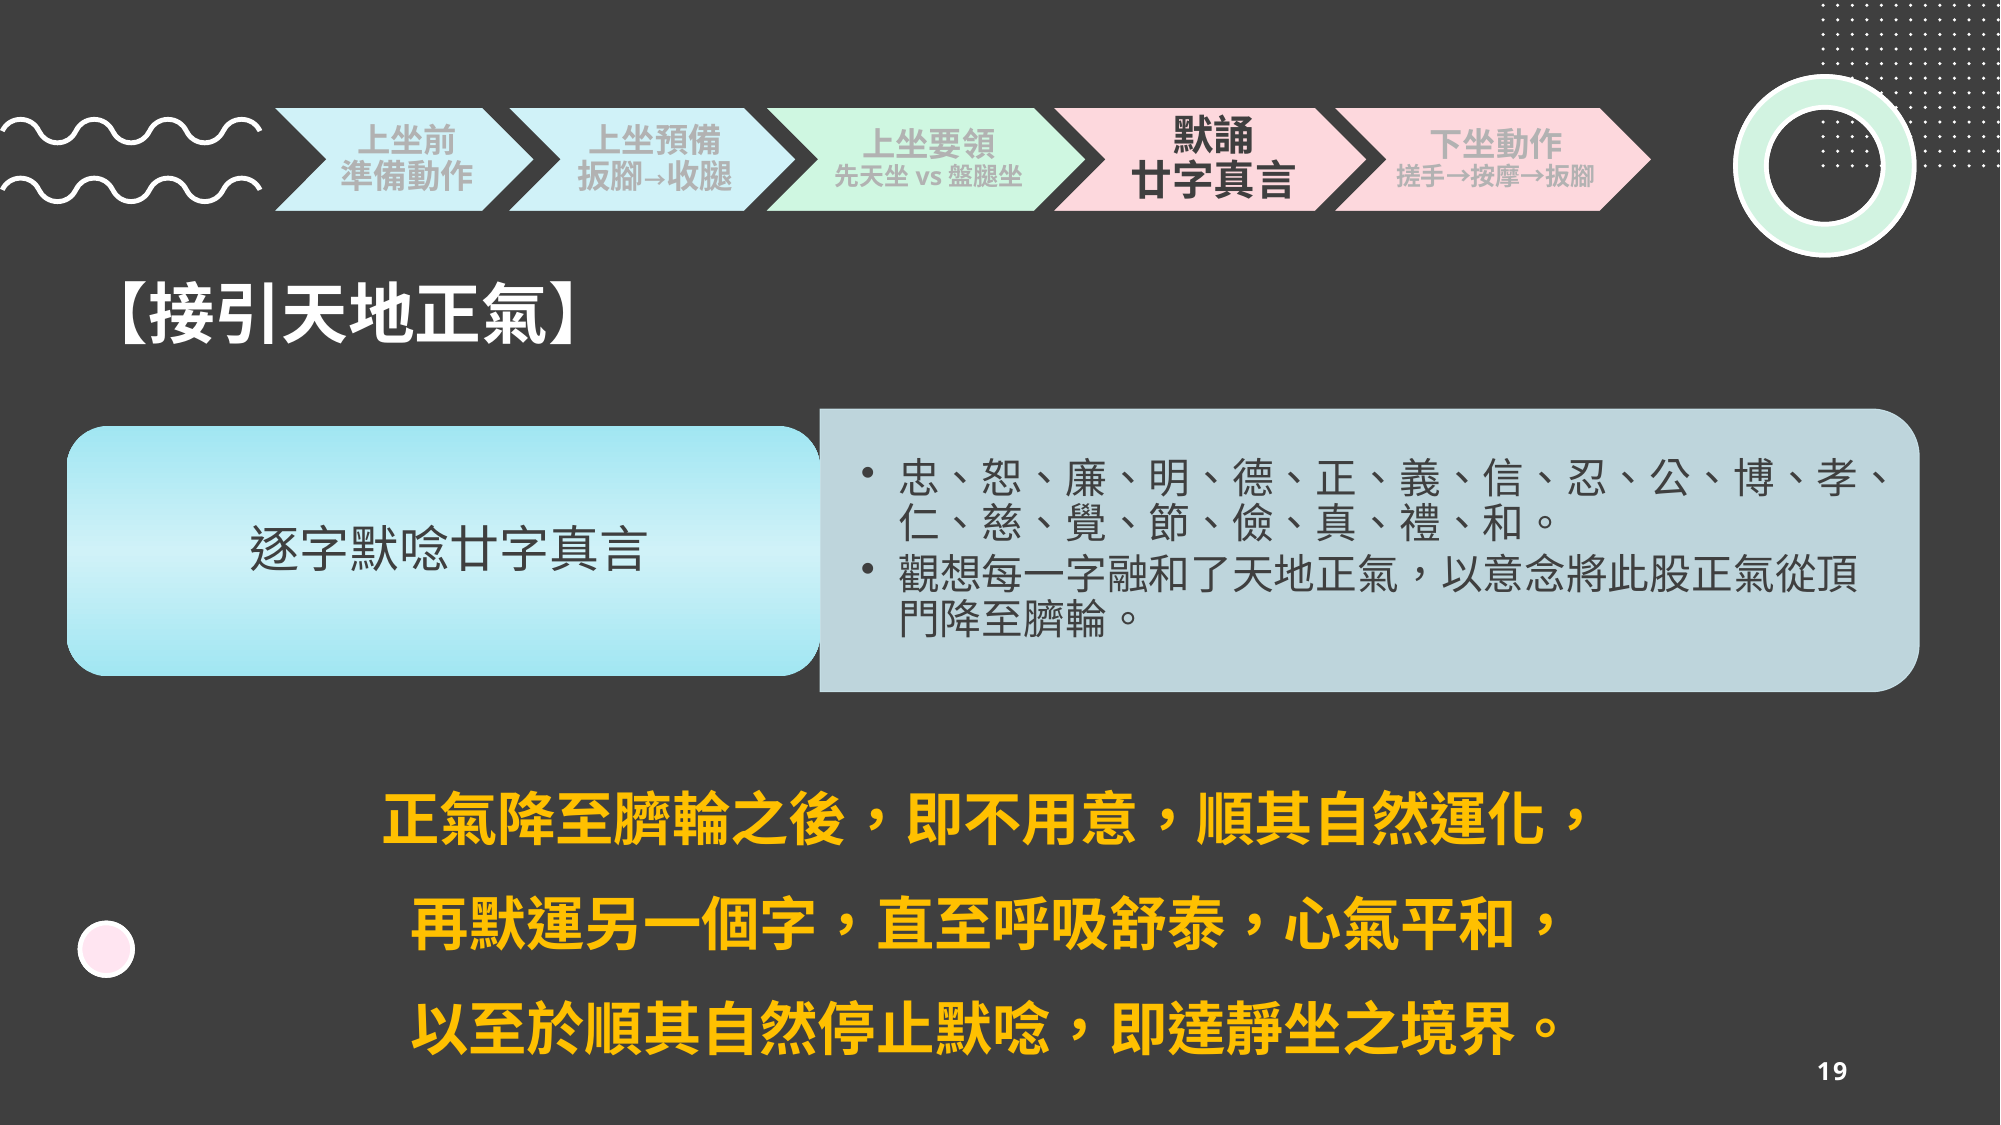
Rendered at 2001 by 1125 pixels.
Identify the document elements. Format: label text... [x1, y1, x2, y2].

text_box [252, 102, 1663, 217]
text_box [66, 408, 1920, 692]
text_box 【接引天地正氣】 [66, 264, 736, 360]
slide_number 19 [1412, 1042, 1863, 1103]
text_box 正氣降至臍輪之後，即不用意，順其自然運化， 再默運另一個字，直至呼吸舒泰，心氣平和， 以至於順其自然停止默唸，即達靜坐之境界。 [272, 739, 1713, 1070]
